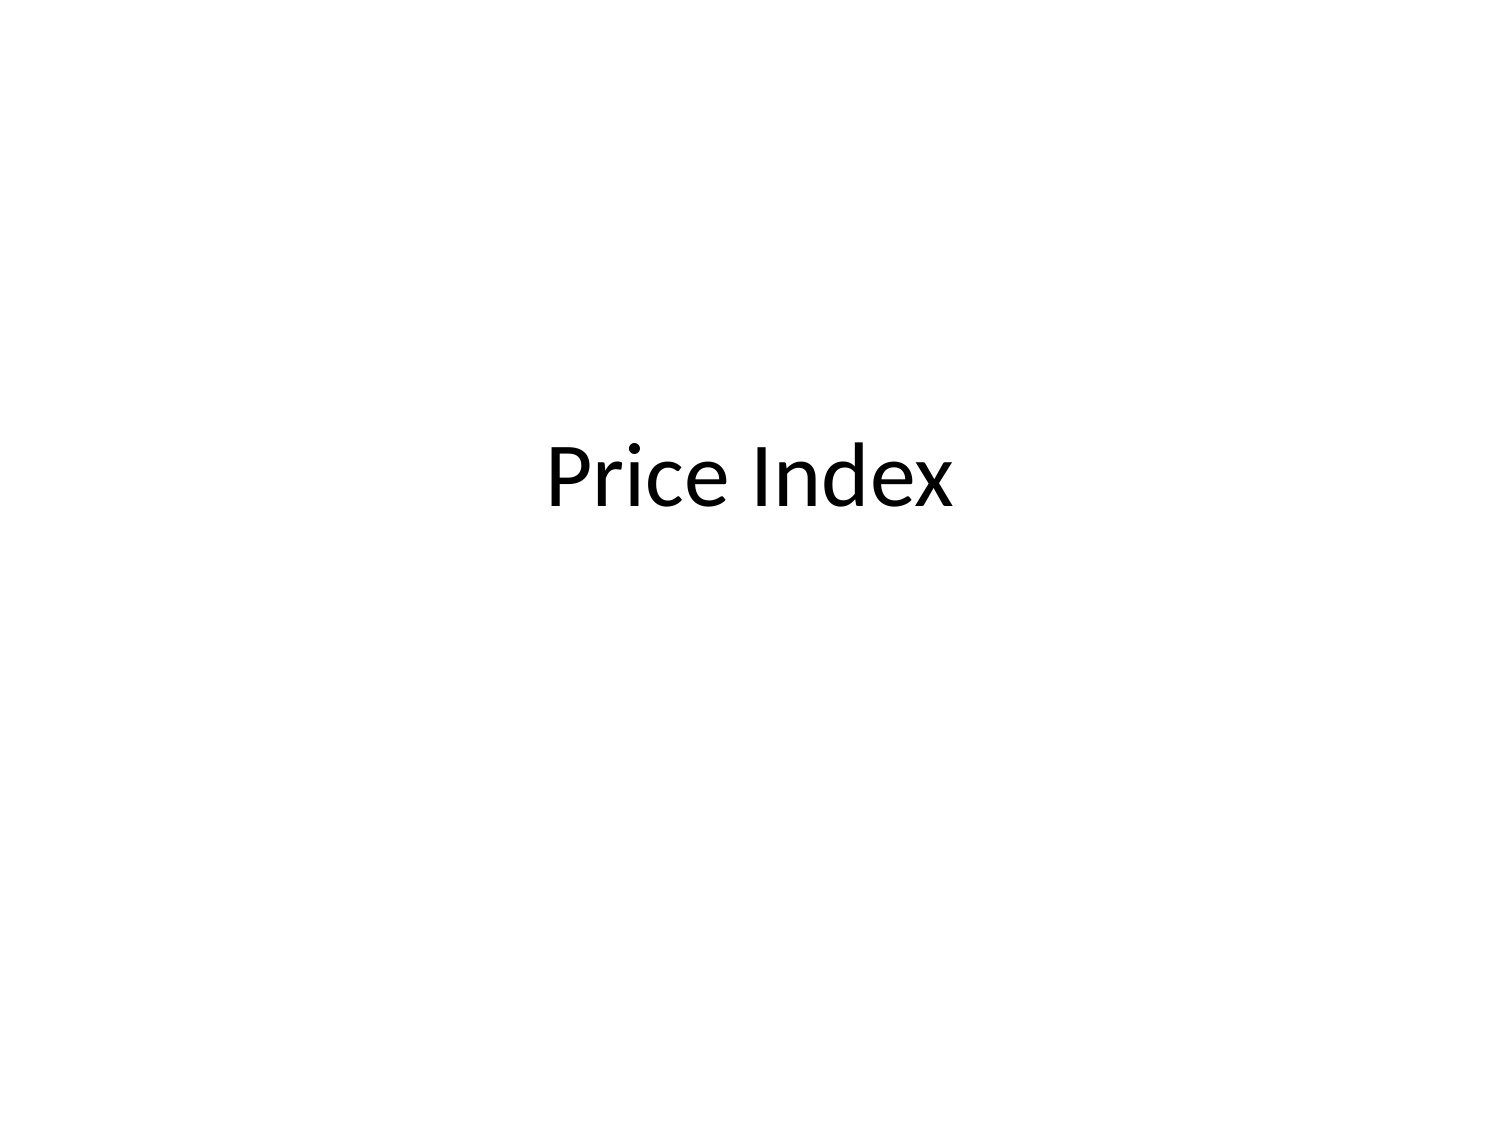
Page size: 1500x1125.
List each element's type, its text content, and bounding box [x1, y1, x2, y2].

title Price Index [112, 349, 1388, 591]
